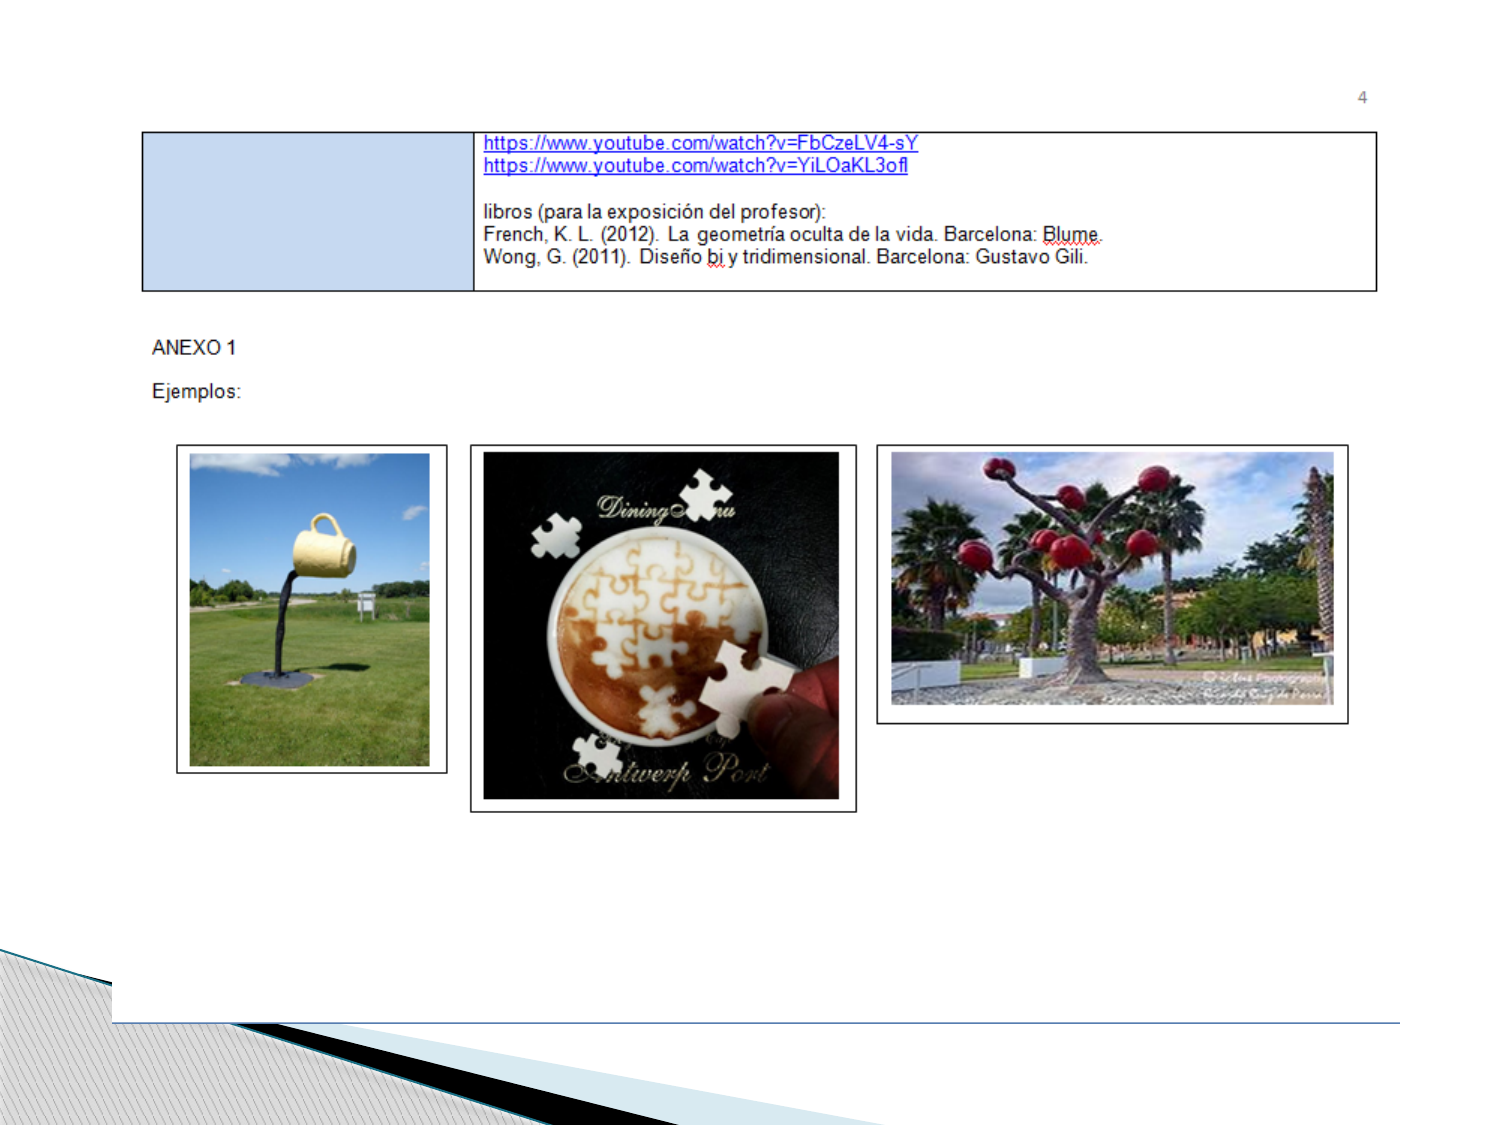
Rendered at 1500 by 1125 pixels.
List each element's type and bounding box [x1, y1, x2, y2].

list [111, 77, 1400, 1024]
